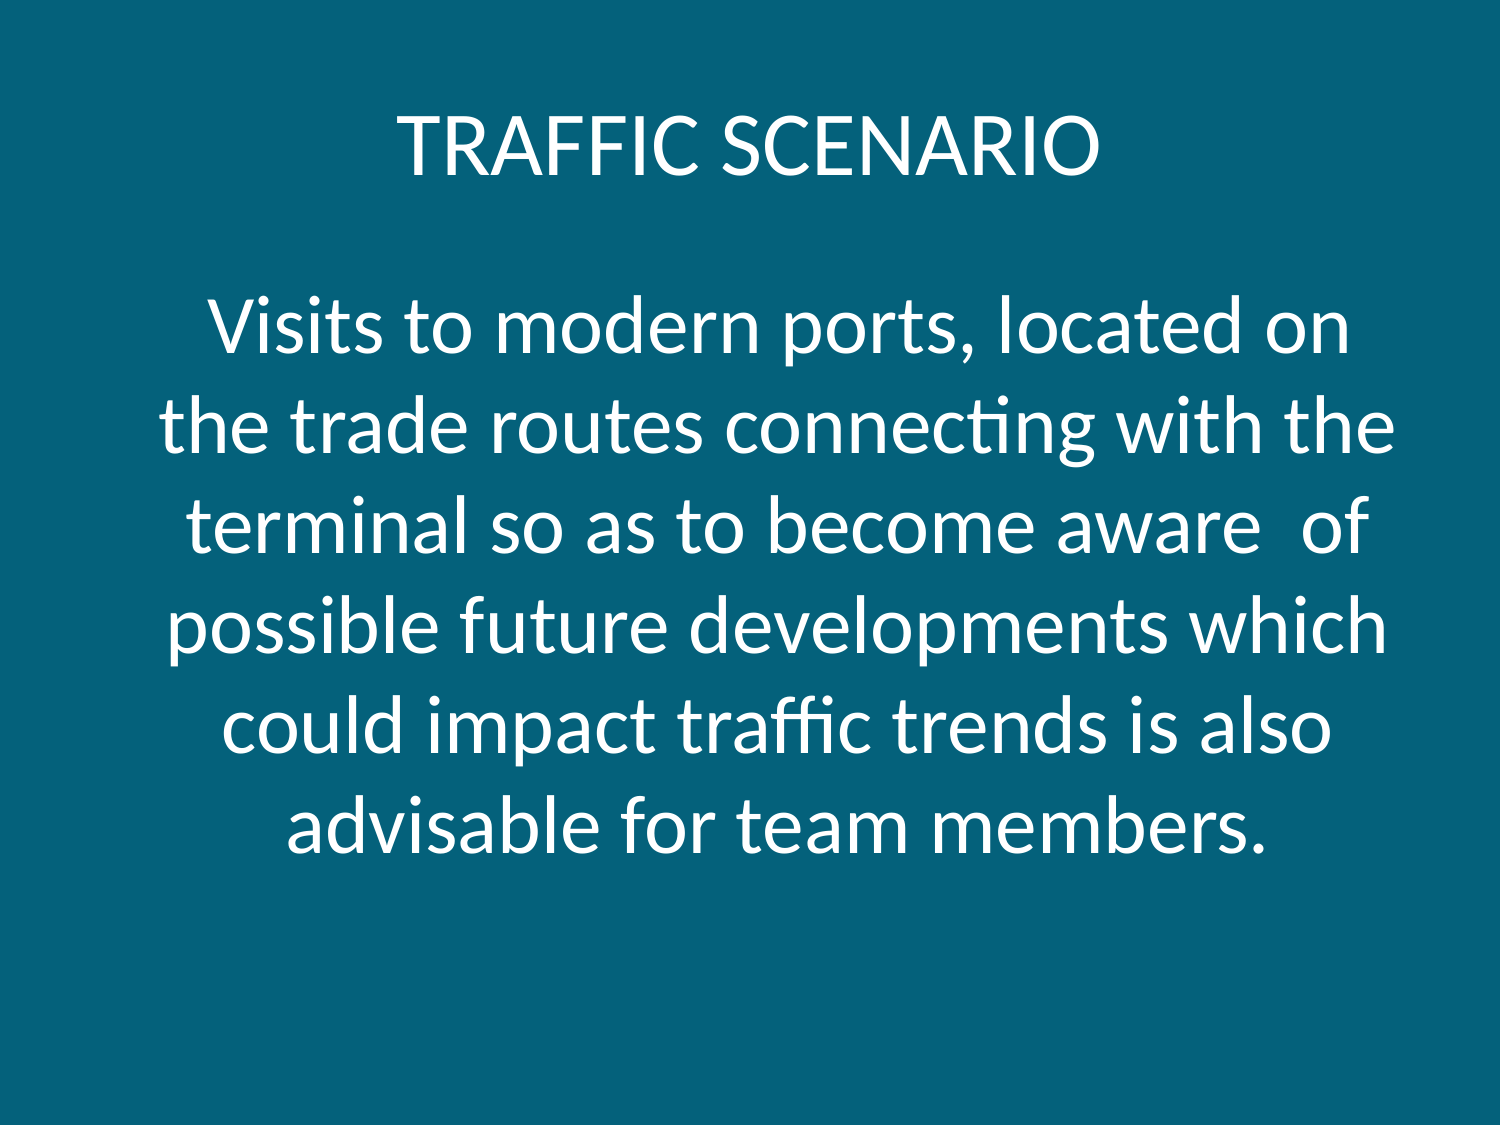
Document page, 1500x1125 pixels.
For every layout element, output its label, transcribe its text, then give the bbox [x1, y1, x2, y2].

title TRAFFIC SCENARIO [75, 45, 1425, 233]
list Visits to modern ports, located on the trade routes connecting with the terminal so as to become aware of possible future developments which could impact traffic trends is also advisable for team members. [75, 262, 1425, 1005]
